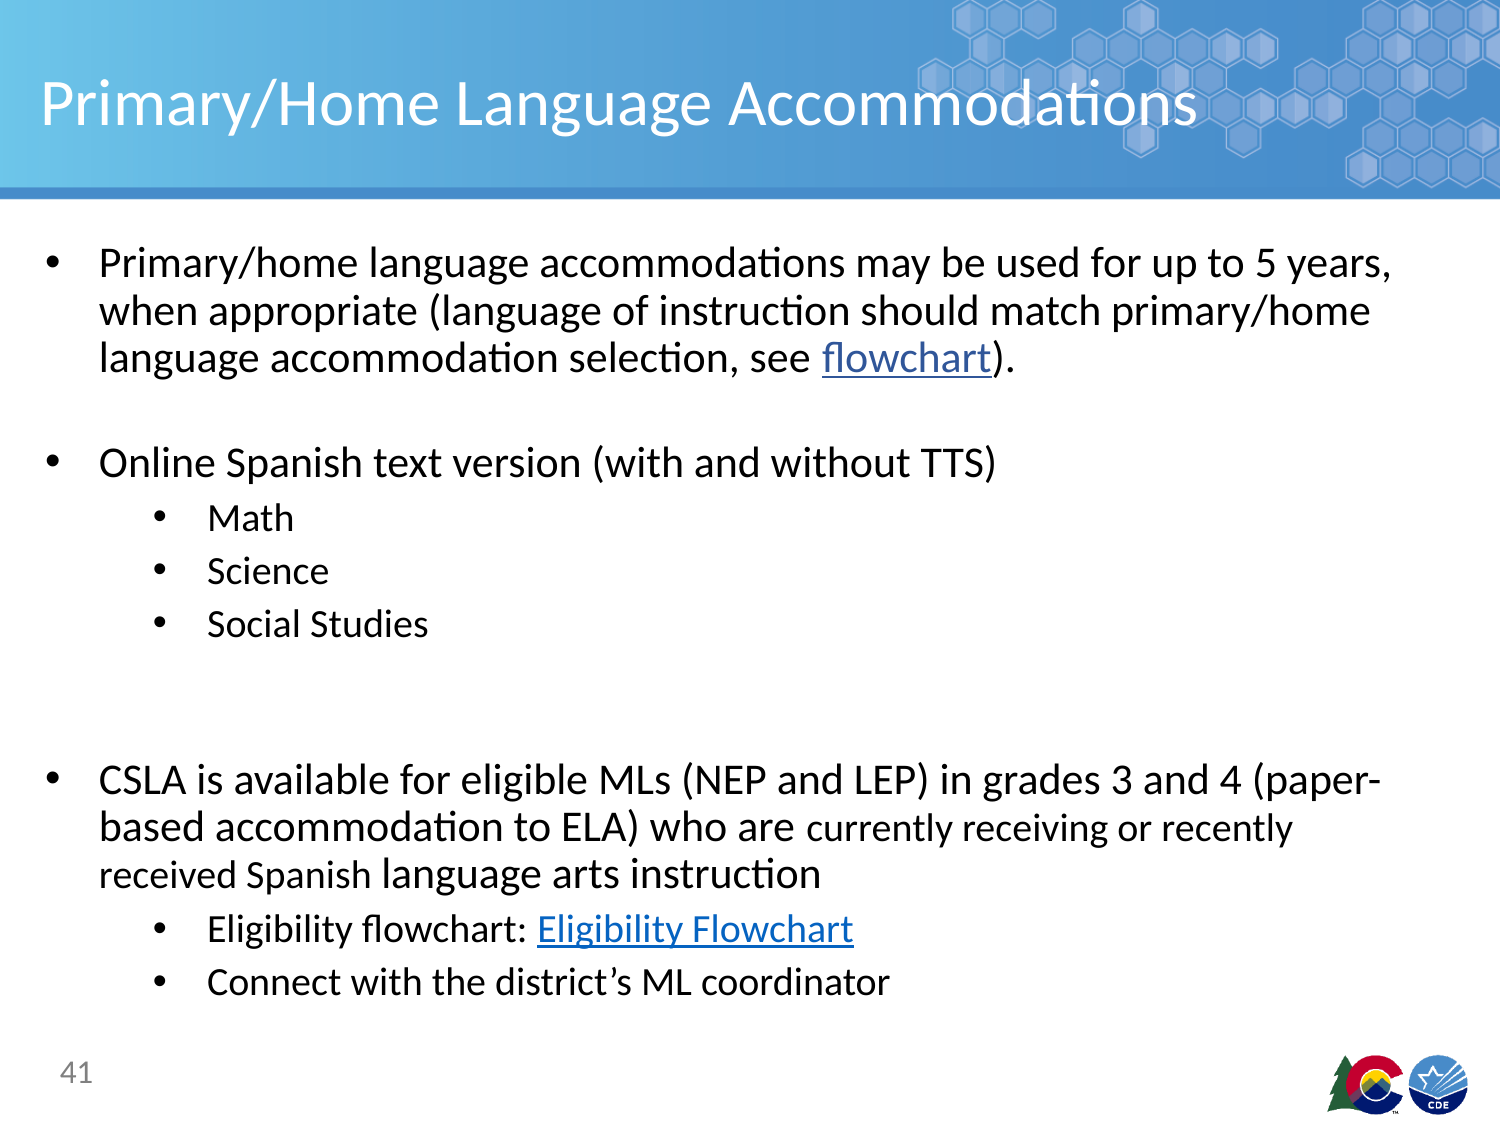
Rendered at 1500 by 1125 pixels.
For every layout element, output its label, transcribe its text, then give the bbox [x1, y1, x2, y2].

slide_number 41 [45, 1042, 122, 1103]
picture [1326, 1054, 1468, 1115]
list Primary/home language accommodations may be used for up to 5 years, when appropriate (language of instruction should match primary/home language accommodation selection, see flowchart). Online Spanish text version (with and without TTS) Math Science Social Studies CSLA is available for eligible MLs (NEP and LEP) in grades 3 and 4 (paper-based accommodation to ELA) who are currently receiving or recently received Spanish language arts instruction Eligibility flowchart: Eligibility Flowchart Connect with the district’s ML coordinator [45, 239, 1397, 1016]
title Primary/Home Language Accommodations [40, 41, 1458, 166]
picture [0, 0, 1500, 200]
